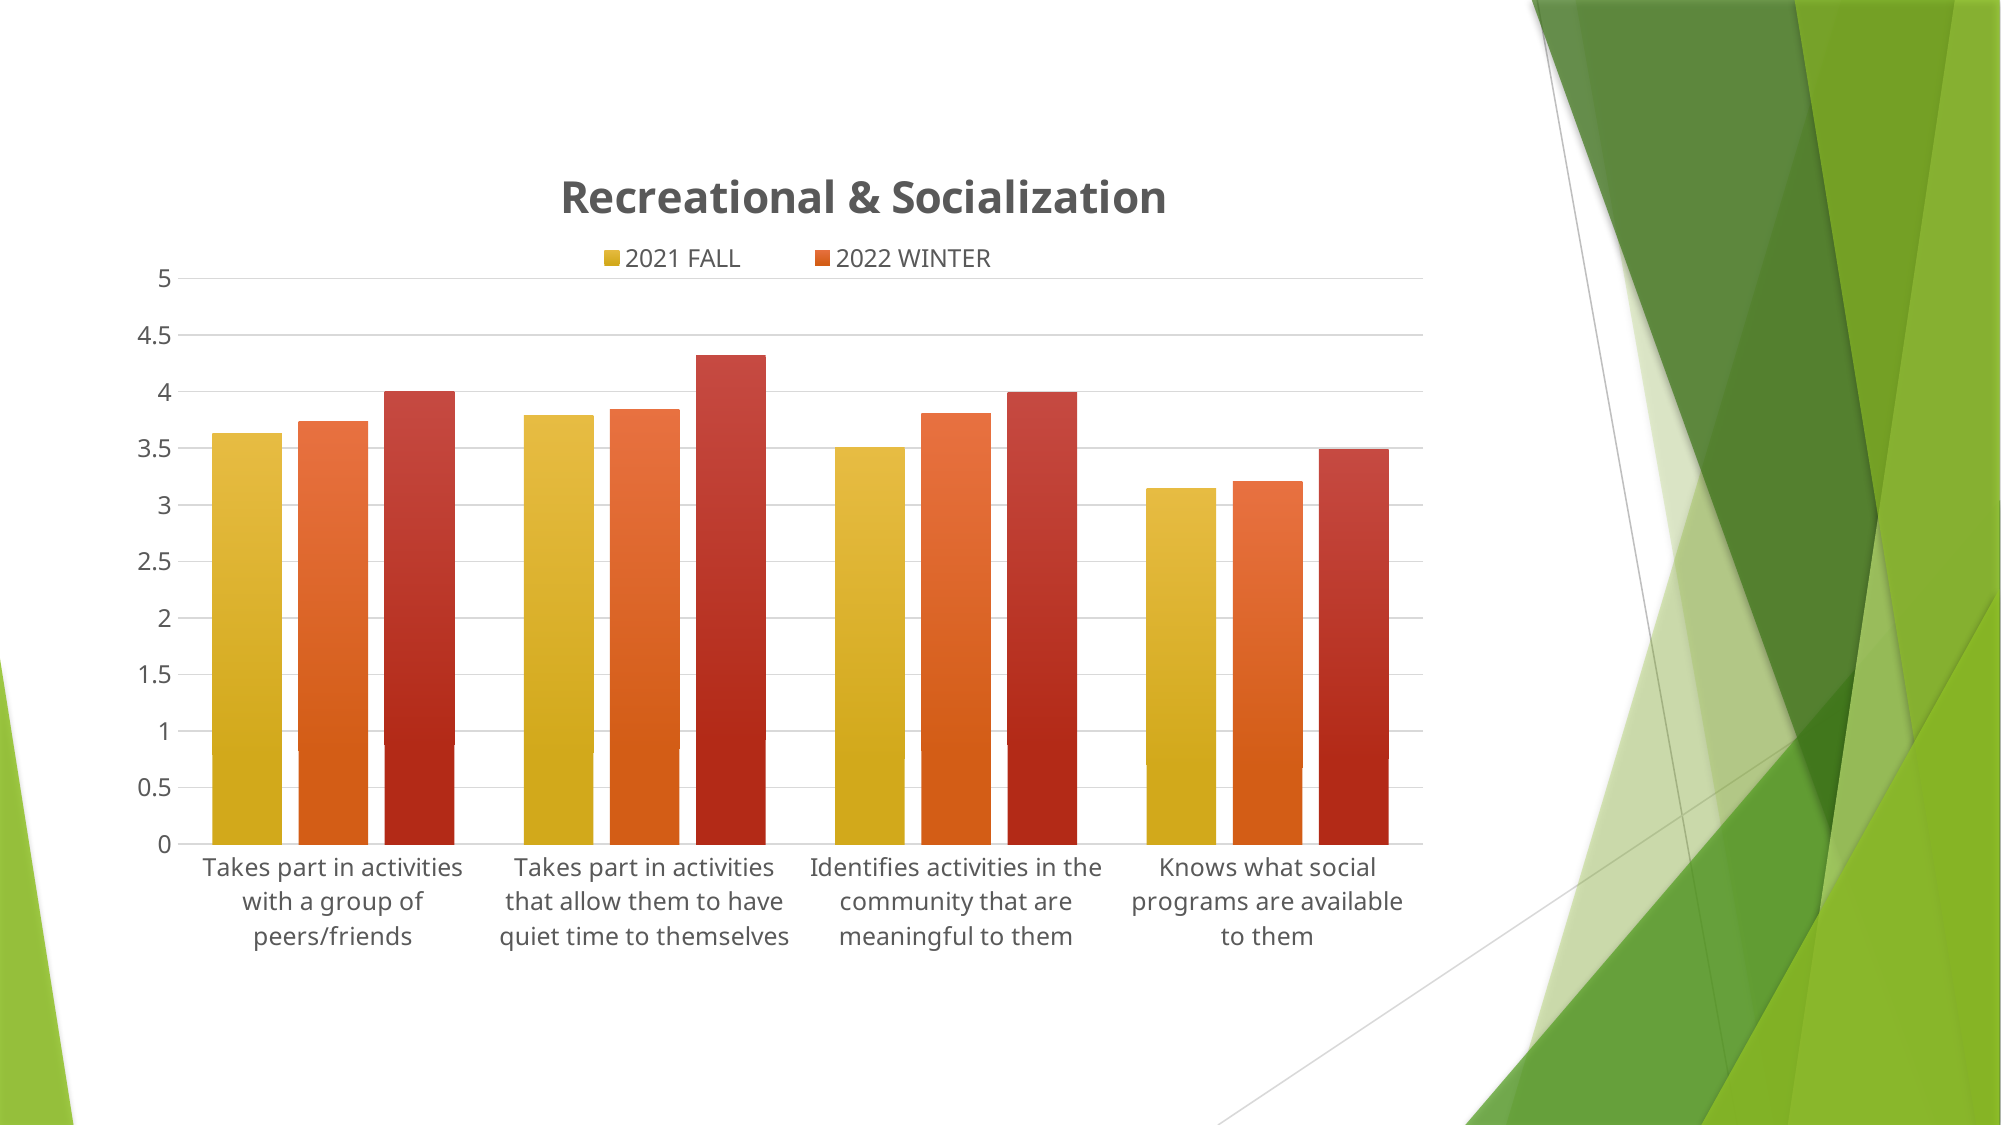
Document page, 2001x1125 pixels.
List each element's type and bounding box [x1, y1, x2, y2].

chart [136, 147, 1444, 954]
